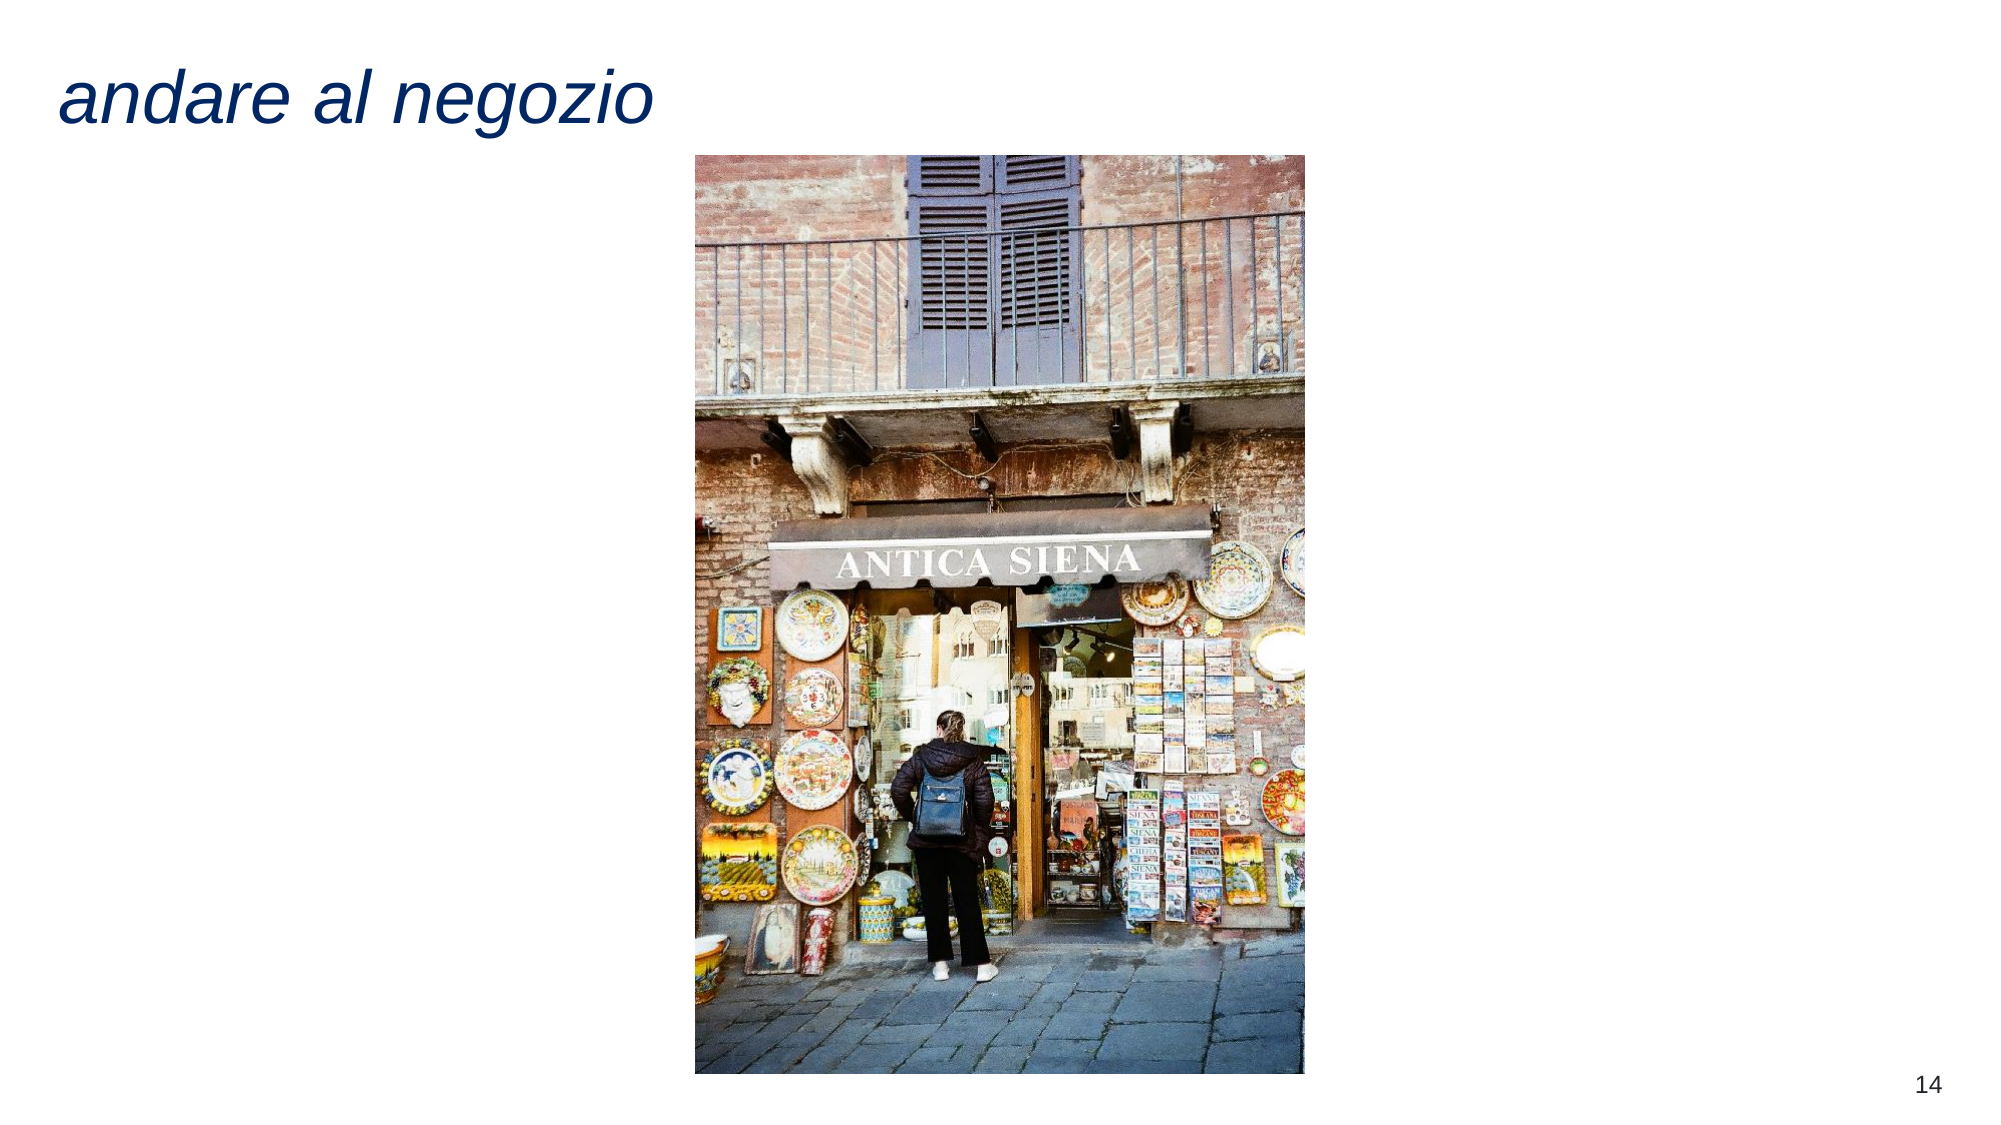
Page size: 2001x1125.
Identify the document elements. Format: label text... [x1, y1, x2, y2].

picture [695, 155, 1305, 1074]
title andare al negozio [59, 59, 1943, 149]
slide_number 14 [1824, 1068, 1943, 1099]
